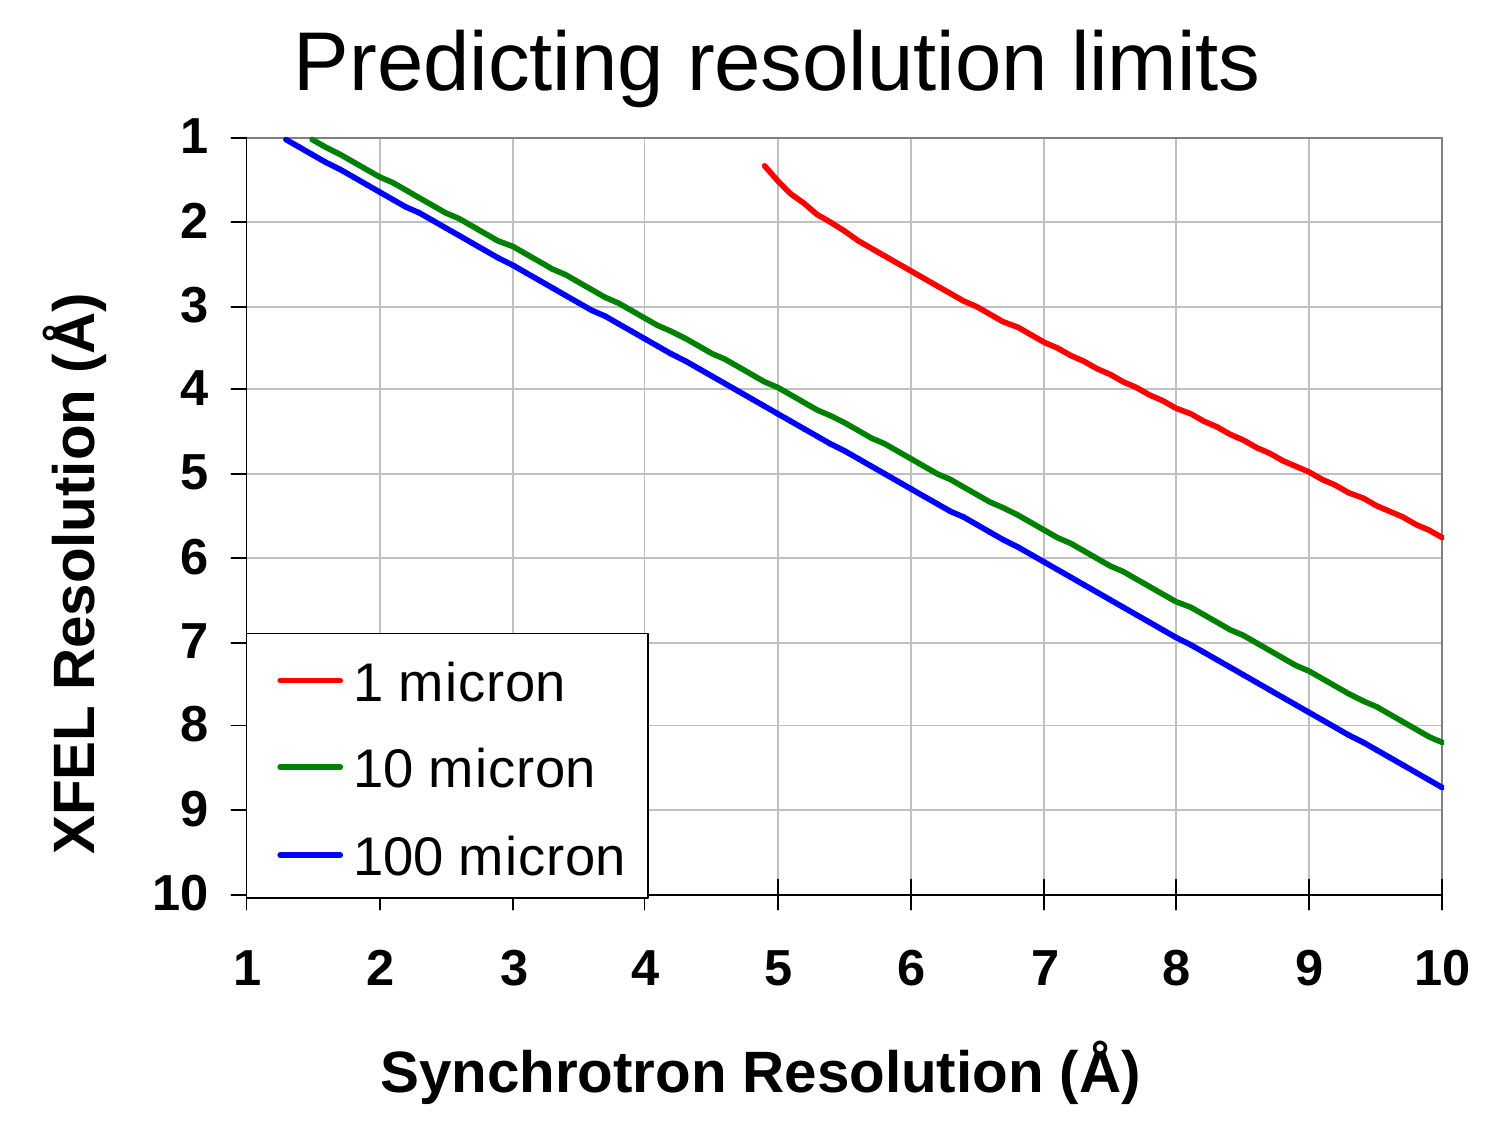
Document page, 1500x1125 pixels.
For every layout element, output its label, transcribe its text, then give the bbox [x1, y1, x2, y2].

text_box Predicting resolution limits [279, 0, 1277, 60]
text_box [86, 62, 1488, 1031]
text_box Synchrotron Resolution (Å) [365, 1039, 1157, 1112]
text_box XFEL Resolution (Å) [28, 277, 81, 870]
